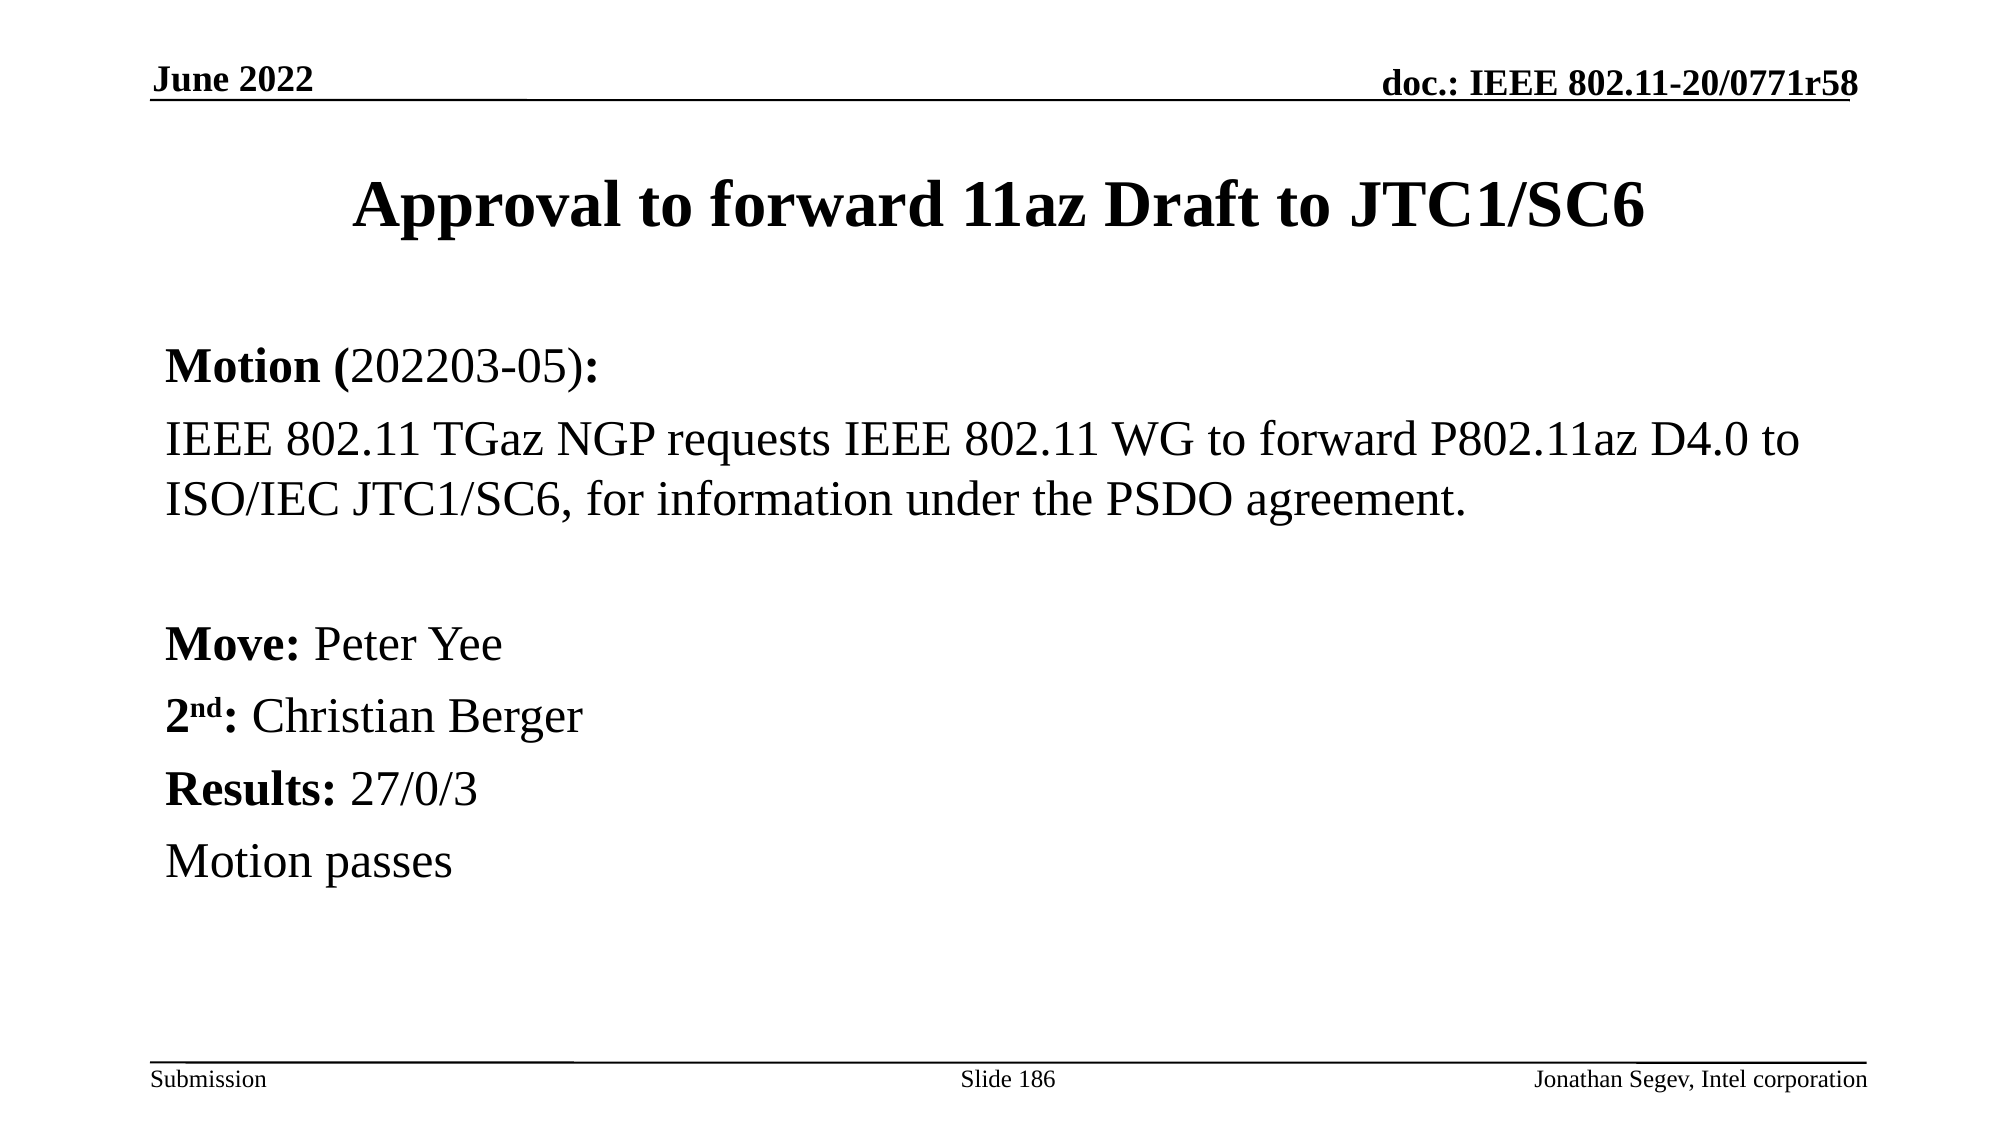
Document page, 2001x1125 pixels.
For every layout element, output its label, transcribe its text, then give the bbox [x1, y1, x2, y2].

title Approval to forward 11az Draft to JTC1/SC6 [149, 112, 1850, 288]
footer Jonathan Segev, Intel corporation [1171, 1061, 1869, 1093]
slide_number Slide 186 [950, 1061, 1067, 1123]
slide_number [152, 54, 563, 100]
list Motion (202203-05): IEEE 802.11 TGaz NGP requests IEEE 802.11 WG to forward P802.11az D4.0 to ISO/IEC JTC1/SC6, for information under the PSDO agreement. Move: Peter Yee 2nd: Christian Berger Results: 27/0/3 Motion passes [149, 324, 1850, 1000]
